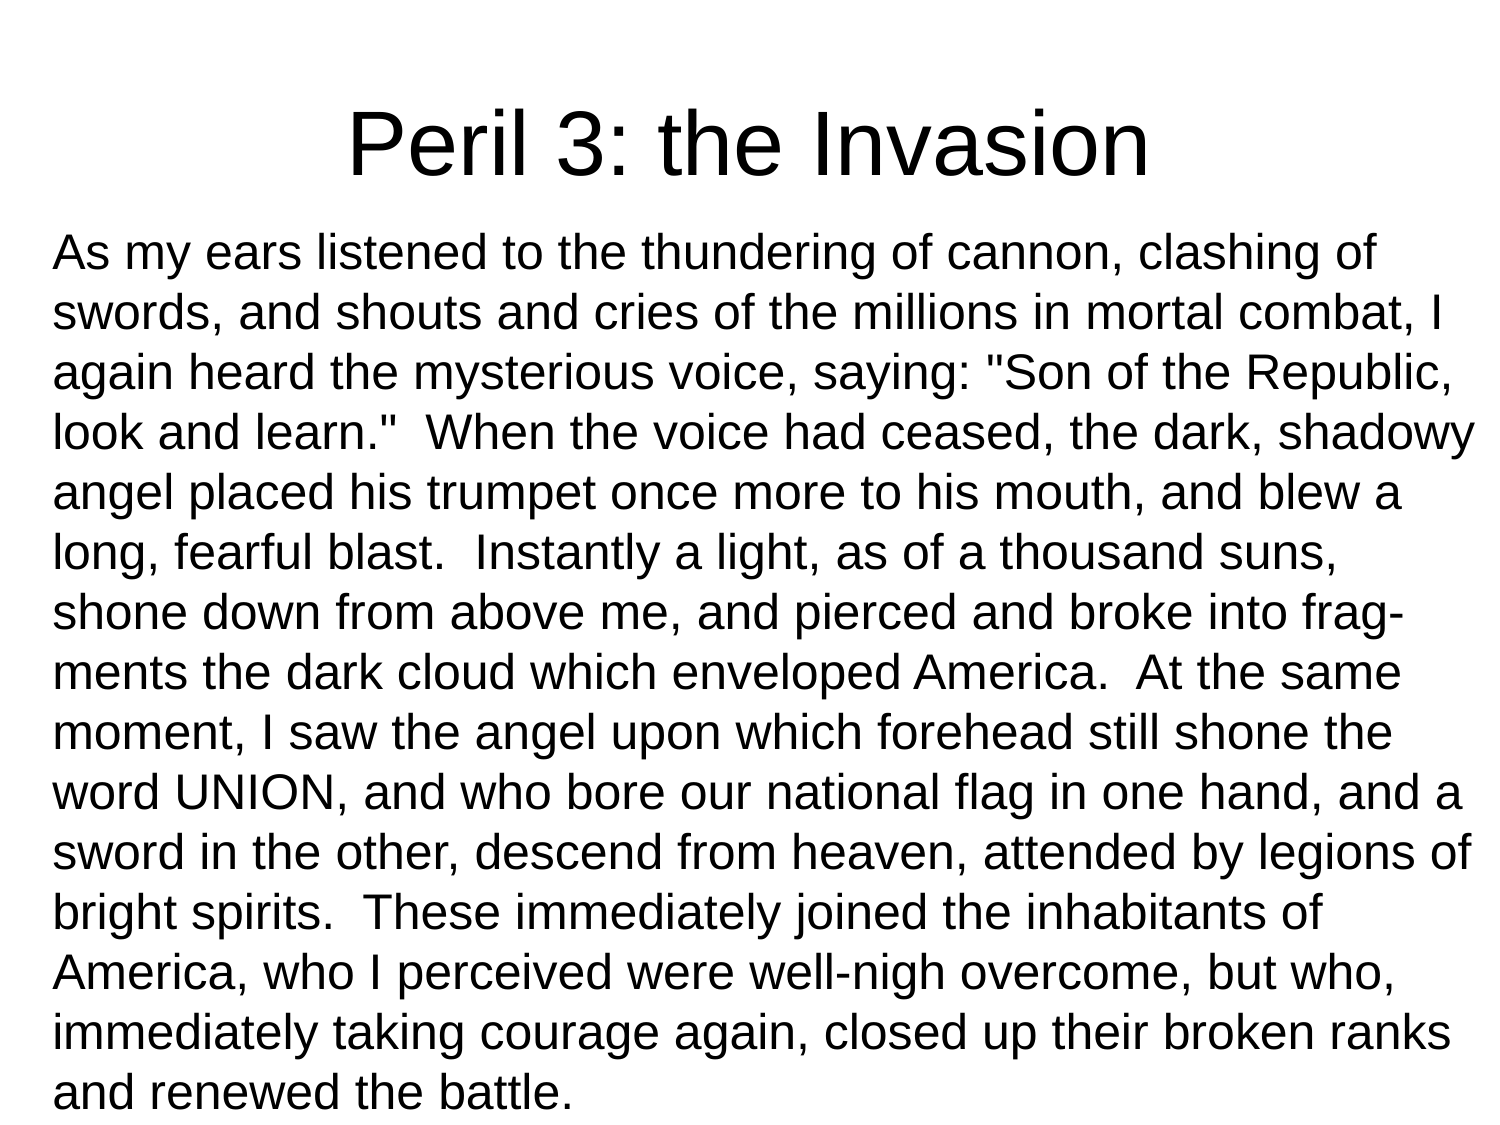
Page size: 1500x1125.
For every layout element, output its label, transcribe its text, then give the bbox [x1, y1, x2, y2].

title Peril 3: the Invasion [75, 45, 1425, 212]
text_box As my ears listened to the thundering of cannon, clashing of swords, and shouts and cries of the millions in mortal combat, I again heard the mysterious voice, saying: "Son of the Republic, look and learn." When the voice had ceased, the dark, shadowy angel placed his trumpet once more to his mouth, and blew a long, fearful blast. Instantly a light, as of a thousand suns, shone down from above me, and pierced and broke into frag-ments the dark cloud which enveloped America. At the same moment, I saw the angel upon which forehead still shone the word UNION, and who bore our national flag in one hand, and a sword in the other, descend from heaven, attended by legions of bright spirits. These immediately joined the inhabitants of America, who I perceived were well-nigh overcome, but who, immediately taking courage again, closed up their broken ranks and renewed the battle. [37, 212, 1500, 1125]
